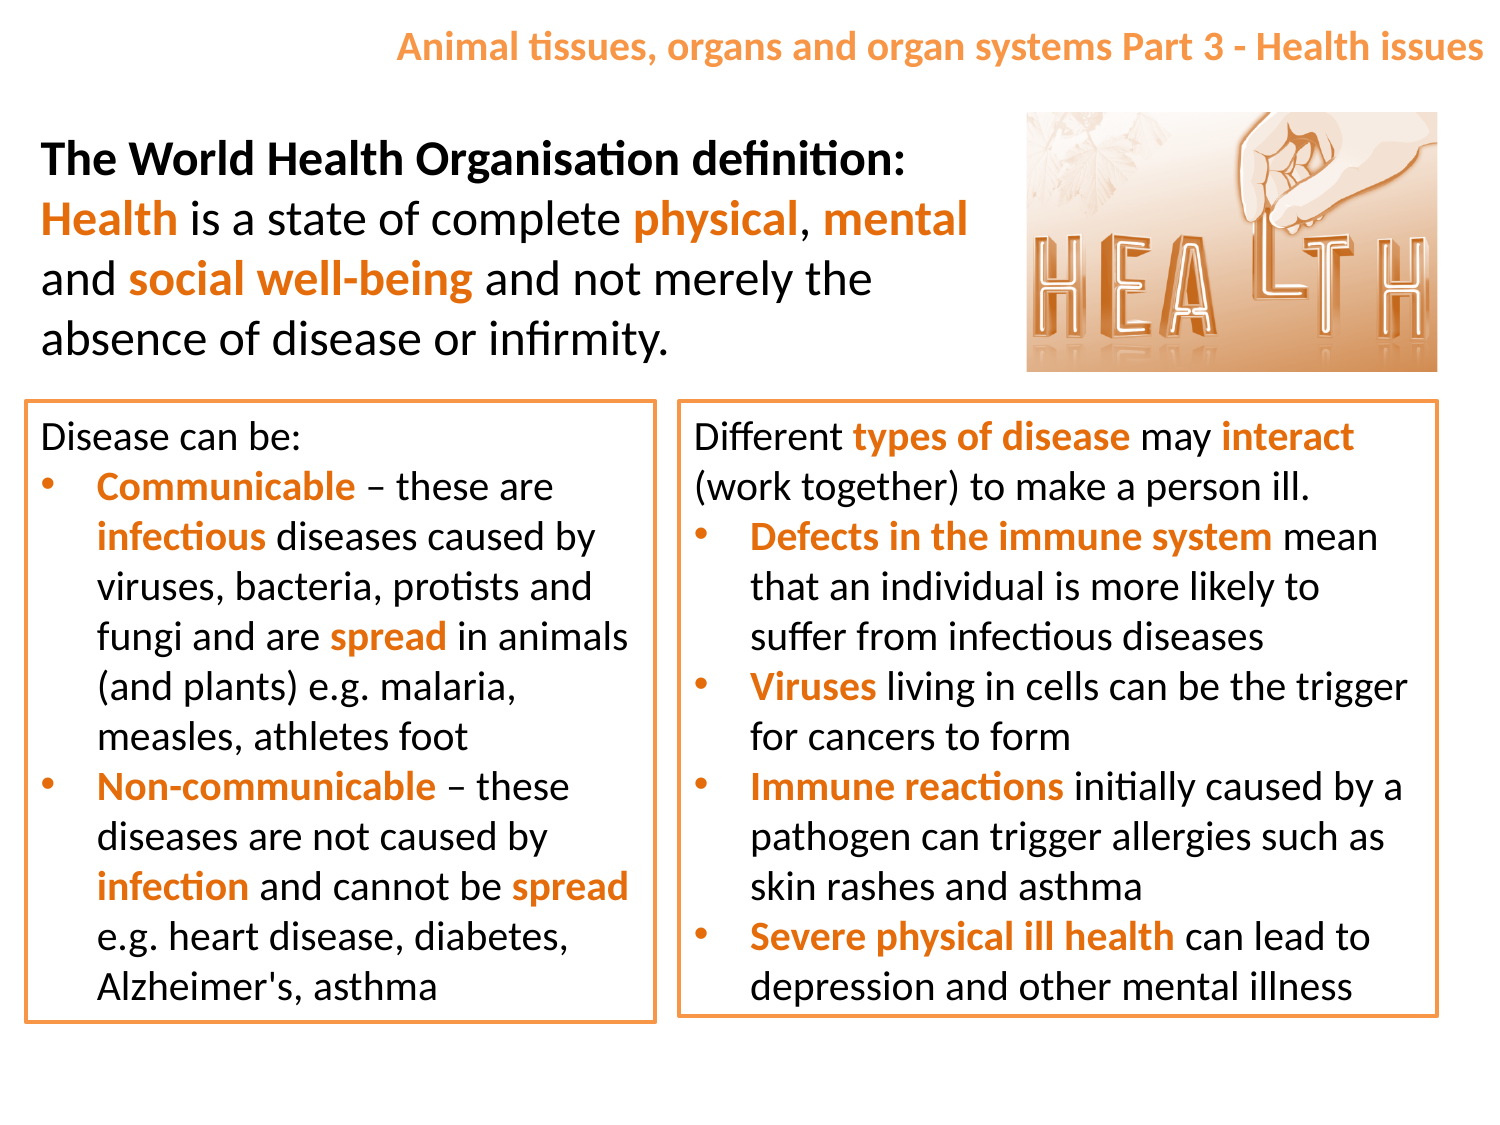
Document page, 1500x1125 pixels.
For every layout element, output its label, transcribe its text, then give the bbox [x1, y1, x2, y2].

text_box Different types of disease may interact (work together) to make a person ill. Defects in the immune system mean that an individual is more likely to suffer from infectious diseases Viruses living in cells can be the trigger for cancers to form Immune reactions initially caused by a pathogen can trigger allergies such as skin rashes and asthma Severe physical ill health can lead to depression and other mental illness [677, 399, 1439, 1018]
text_box Disease can be: Communicable – these are infectious diseases caused by viruses, bacteria, protists and fungi and are spread in animals (and plants) e.g. malaria, measles, athletes foot Non-communicable – these diseases are not caused by infection and cannot be spread e.g. heart disease, diabetes, Alzheimer's, asthma [24, 399, 657, 1024]
picture [1026, 111, 1438, 373]
text_box The World Health Organisation definition: Health is a state of complete physical, mental and social well-being and not merely the absence of disease or infirmity. [25, 118, 1021, 373]
title Animal tissues, organs and organ systems Part 3 - Health issues [64, 0, 1500, 87]
